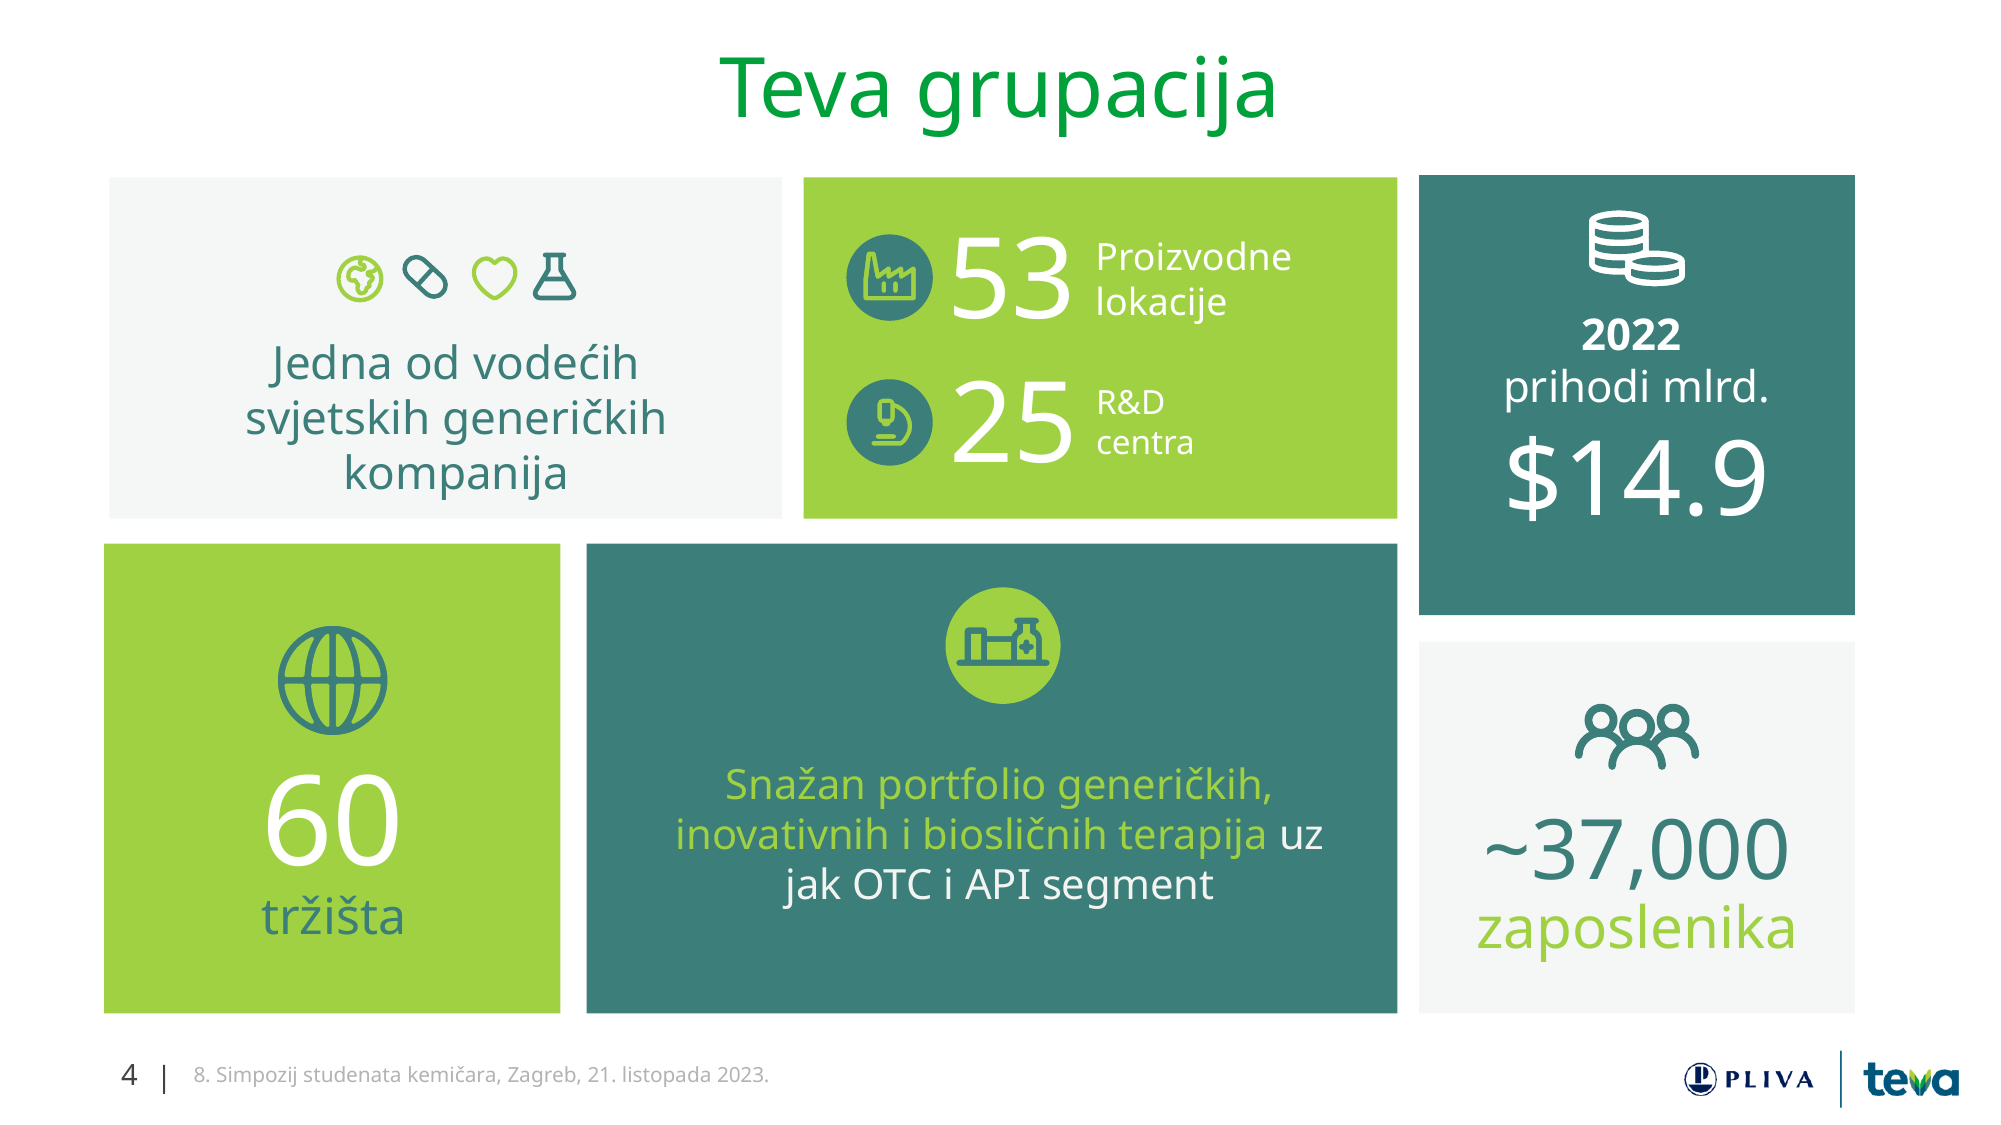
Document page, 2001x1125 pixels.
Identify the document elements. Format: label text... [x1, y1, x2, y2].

picture [1668, 1033, 1983, 1120]
text_box [103, 543, 561, 1014]
text_box 60 [114, 740, 551, 891]
title Teva grupacija [45, 15, 1955, 177]
text_box [586, 543, 1398, 1014]
text_box Snažan portfolio generičkih, inovativnih i biosličnih terapija uz jak OTC i API segment [657, 757, 1343, 958]
text_box [275, 623, 390, 738]
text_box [945, 587, 1061, 704]
text_box tržišta [216, 876, 452, 952]
slide_number 4 [94, 1036, 146, 1097]
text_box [1419, 175, 1856, 616]
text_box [1419, 641, 1856, 1014]
text_box 8. Simpozij studenata kemičara, Zagreb, 21. listopada 2023. [178, 1034, 1601, 1095]
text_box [803, 177, 1398, 519]
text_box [109, 177, 782, 519]
